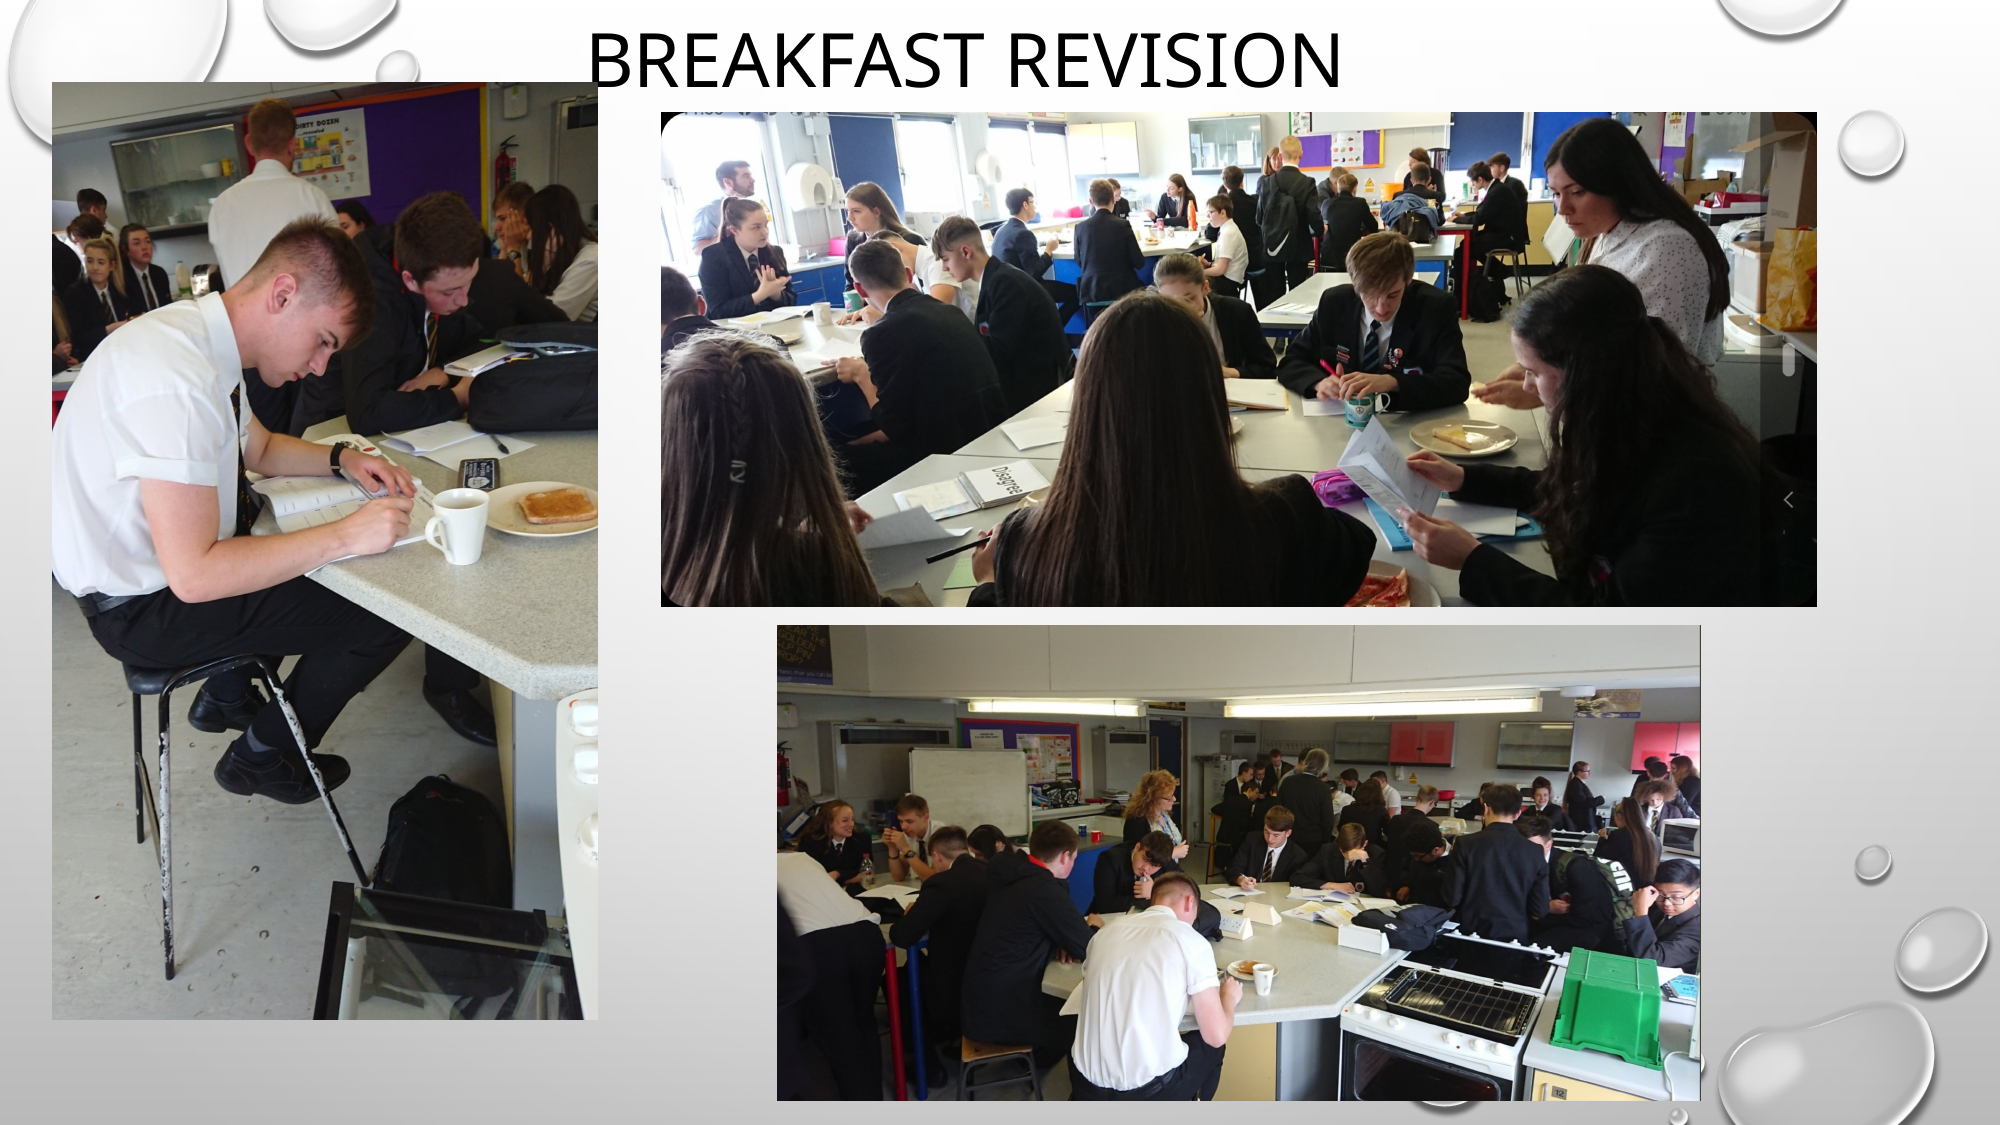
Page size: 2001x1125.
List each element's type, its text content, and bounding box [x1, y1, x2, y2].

picture [0, 0, 2000, 1125]
title Breakfast revision [115, 0, 1816, 194]
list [51, 82, 599, 1020]
